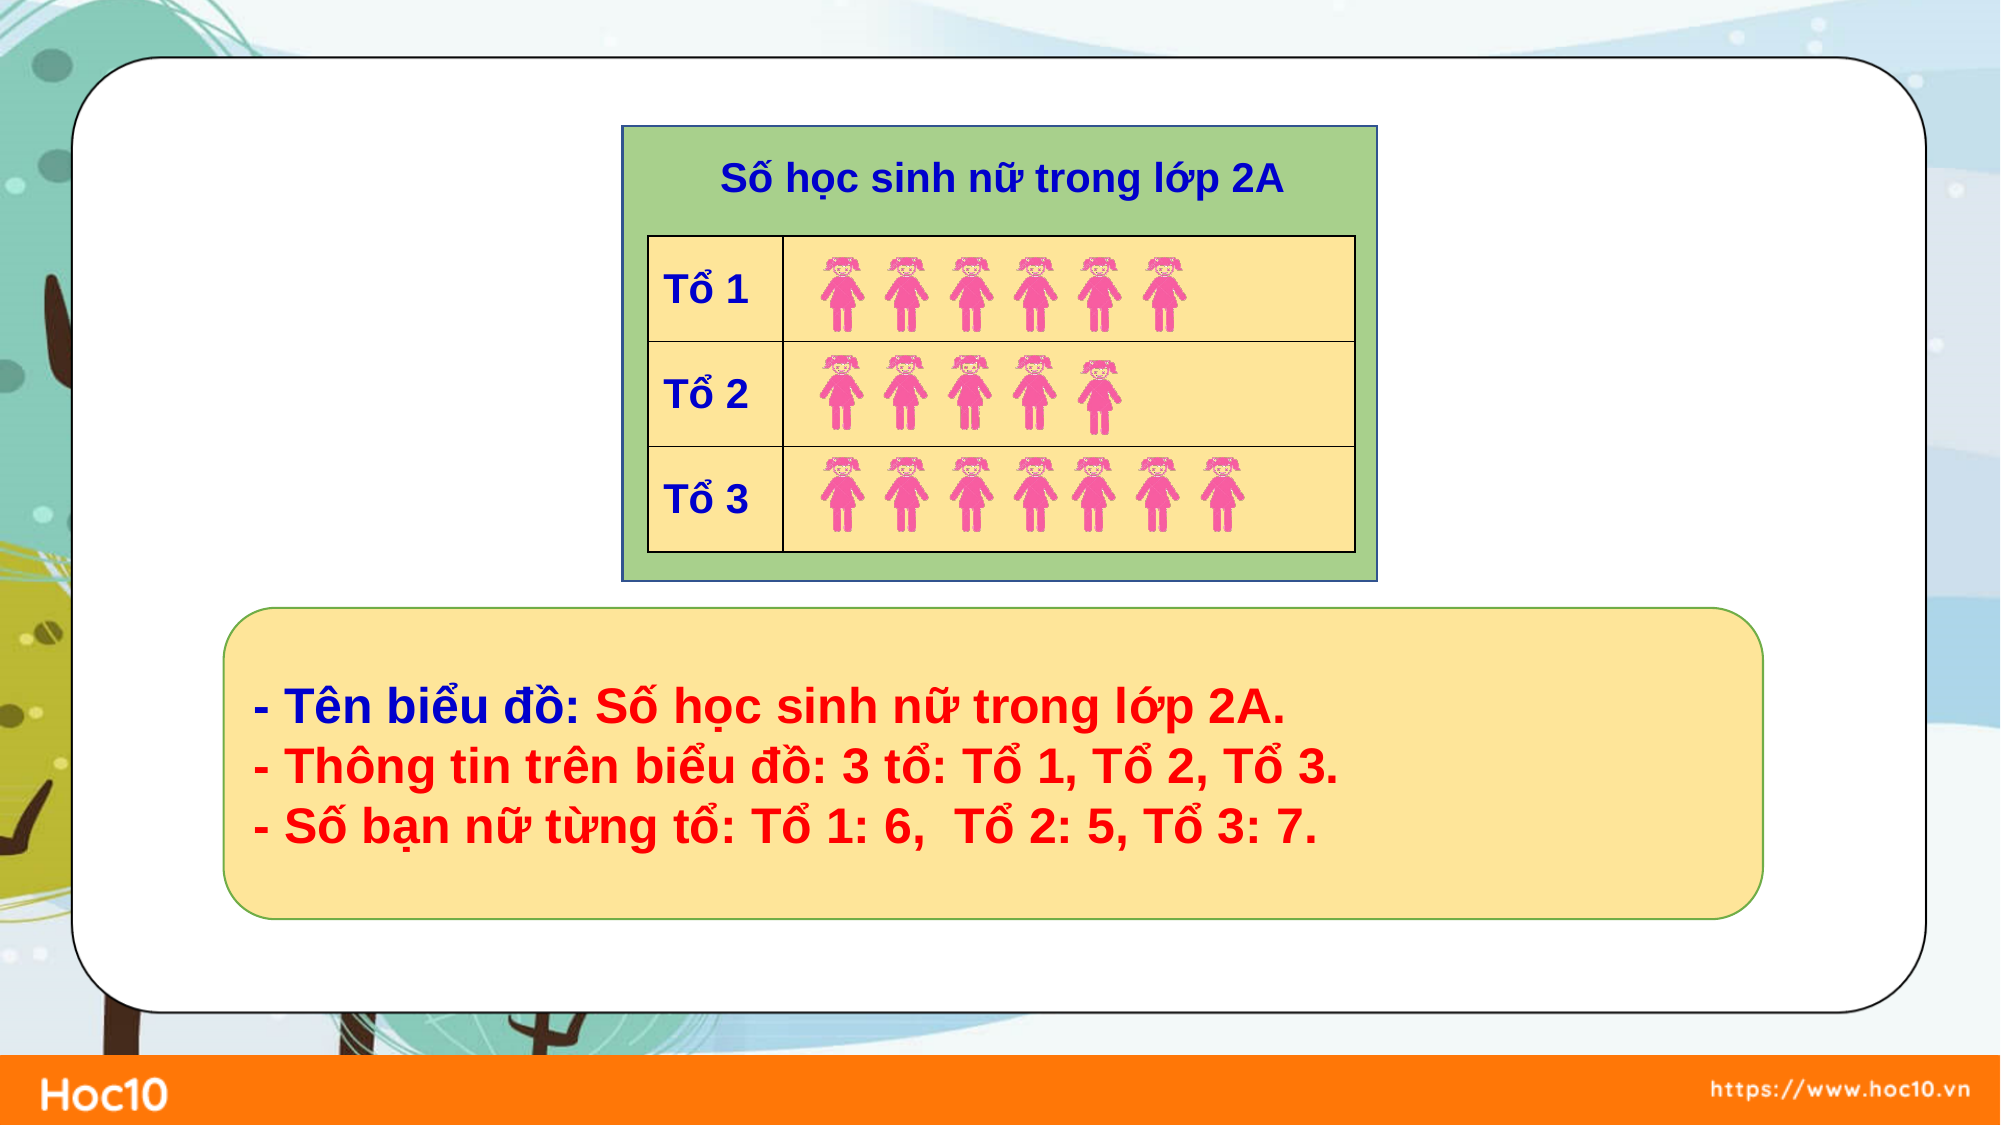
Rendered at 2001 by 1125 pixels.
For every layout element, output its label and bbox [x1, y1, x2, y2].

text_box [814, 251, 1246, 537]
picture [0, 0, 2001, 1125]
